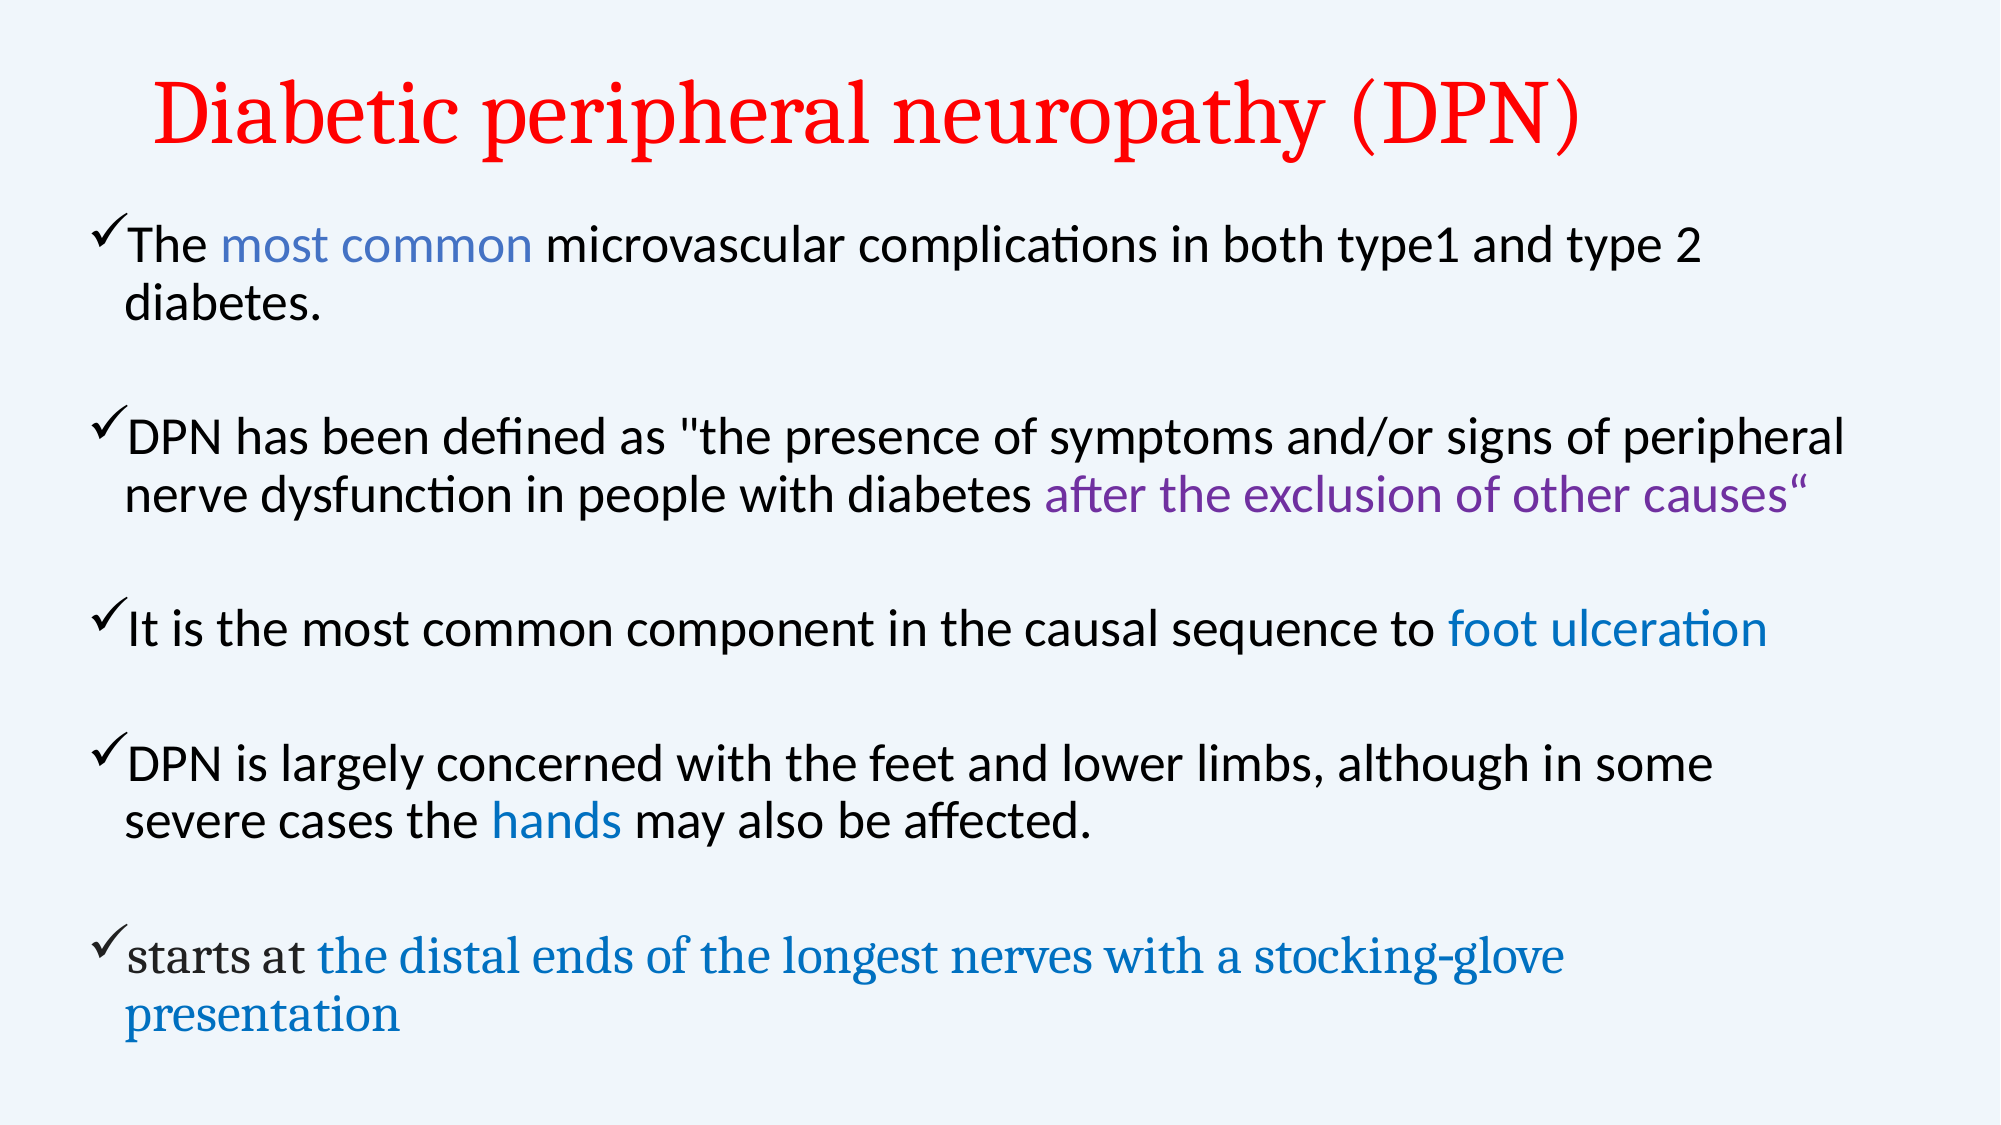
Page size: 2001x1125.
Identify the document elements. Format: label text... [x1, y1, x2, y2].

title Diabetic peripheral neuropathy (DPN) [137, 59, 1863, 208]
list The most common microvascular complications in both type1 and type 2 diabetes. DPN has been defined as "the presence of symptoms and/or signs of peripheral nerve dysfunction in people with diabetes after the exclusion of other causes“ It is the most common component in the causal sequence to foot ulceration DPN is largely concerned with the feet and lower limbs, although in some severe cases the hands may also be affected. starts at the distal ends of the longest nerves with a stocking‐glove presentation [72, 208, 1863, 1109]
